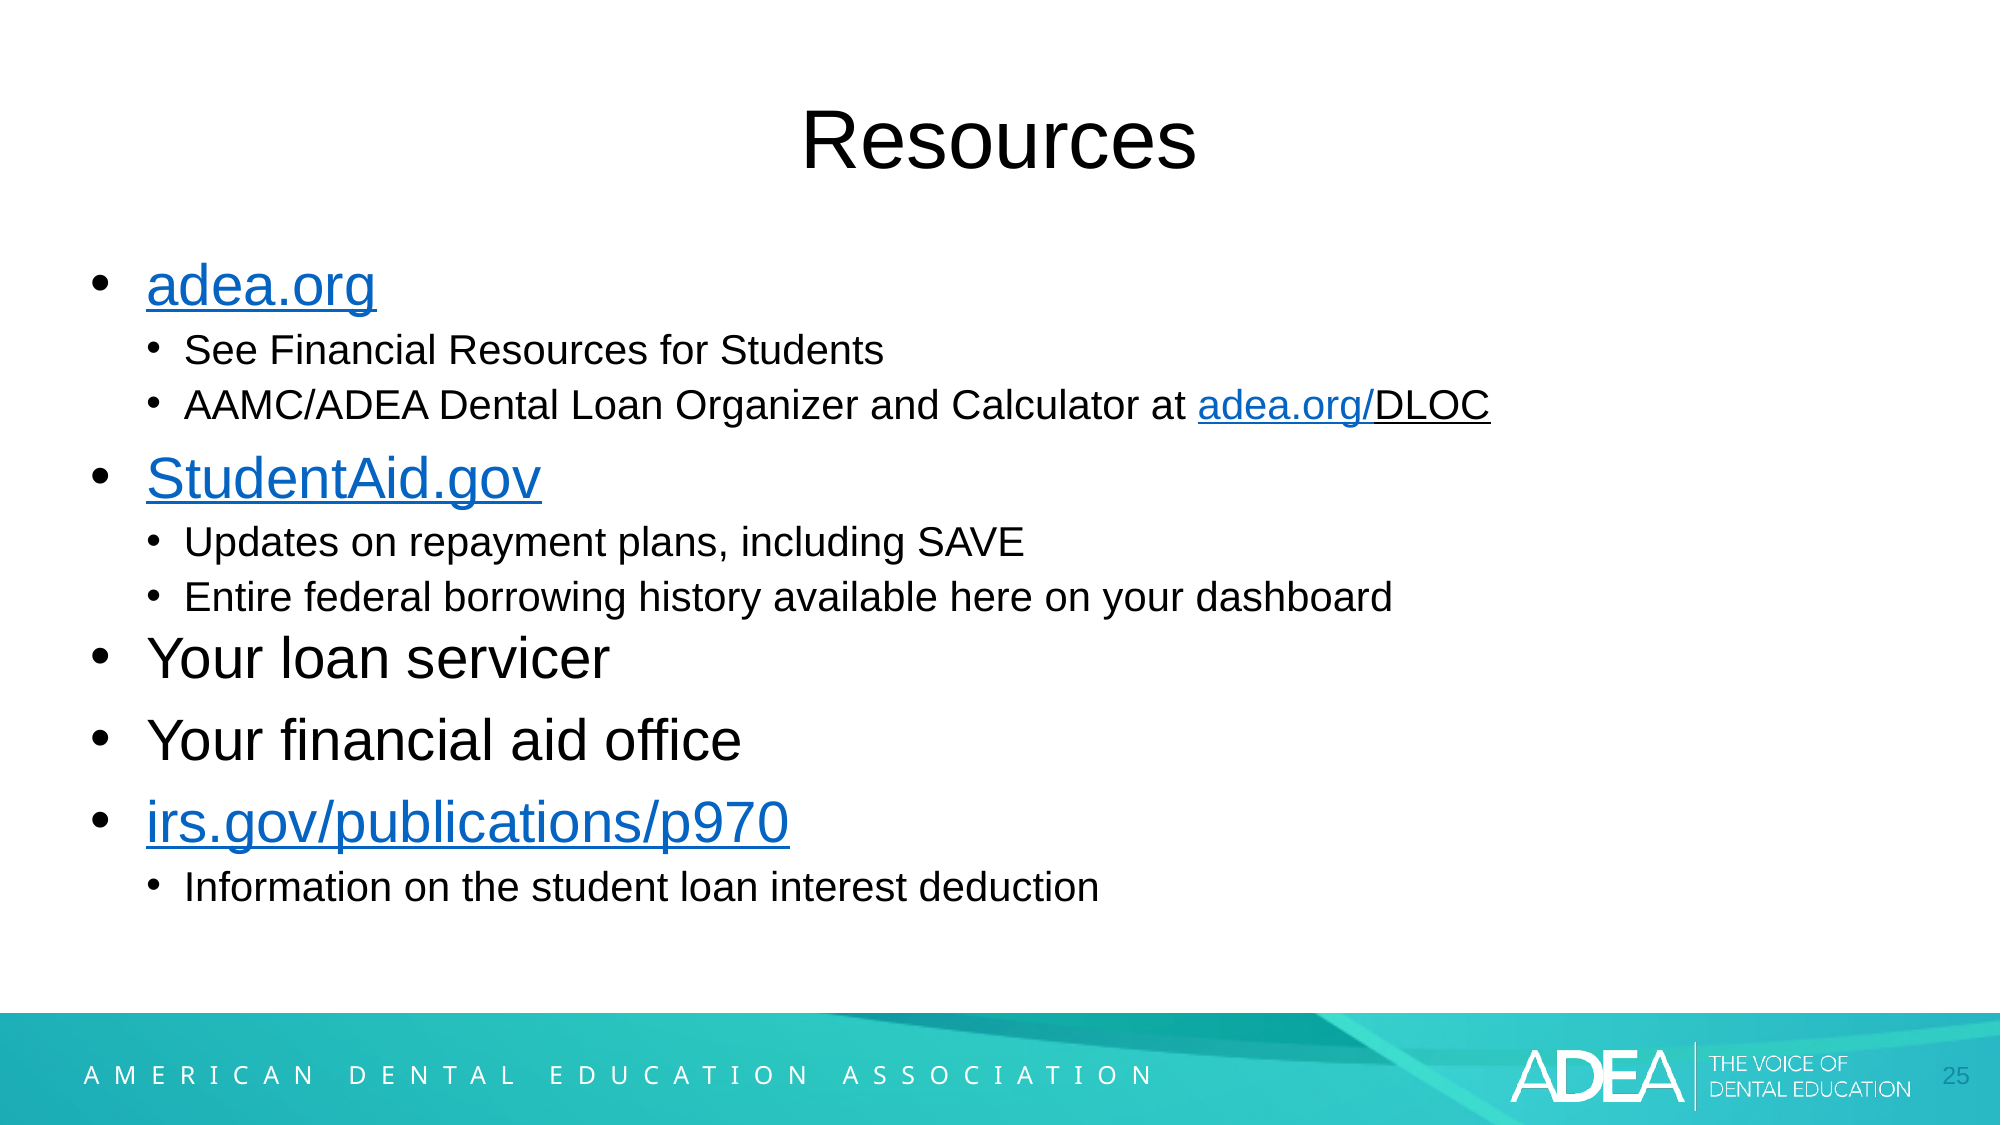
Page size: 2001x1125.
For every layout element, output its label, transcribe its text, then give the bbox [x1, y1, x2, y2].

picture [0, 1013, 2000, 1125]
list adea.org See Financial Resources for Students AAMC/ADEA Dental Loan Organizer and Calculator at adea.org/DLOC StudentAid.gov Updates on repayment plans, including SAVE Entire federal borrowing history available here on your dashboard Your loan servicer Your financial aid office irs.gov/publications/p970 Information on the student loan interest deduction [75, 239, 1900, 927]
title Resources [0, 59, 2000, 210]
